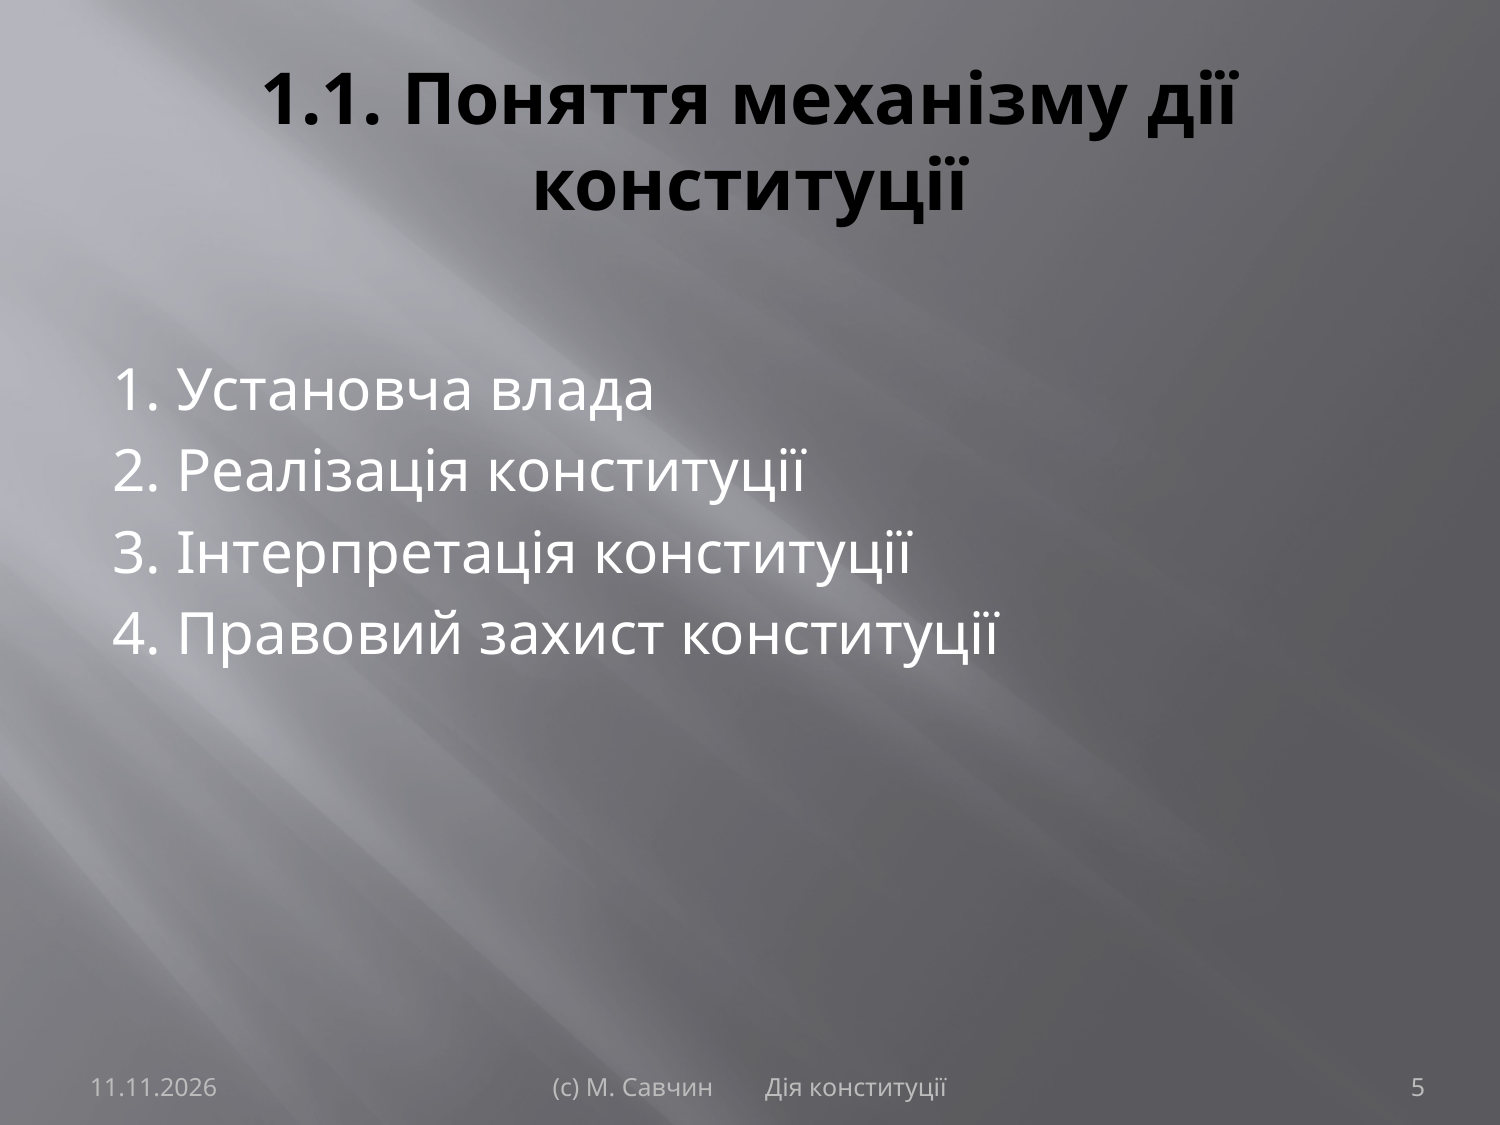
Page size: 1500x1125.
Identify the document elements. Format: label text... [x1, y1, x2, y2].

title 1.1. Поняття механізму дії конституції [75, 45, 1425, 233]
footer (с) М. Савчин Дія конституції [512, 1052, 988, 1113]
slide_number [75, 1052, 425, 1113]
list 1. Установча влада 2. Реалізація конституції 3. Інтерпретація конституції 4. Правовий захист конституції [75, 262, 1425, 1035]
slide_number 5 [1299, 1052, 1425, 1113]
